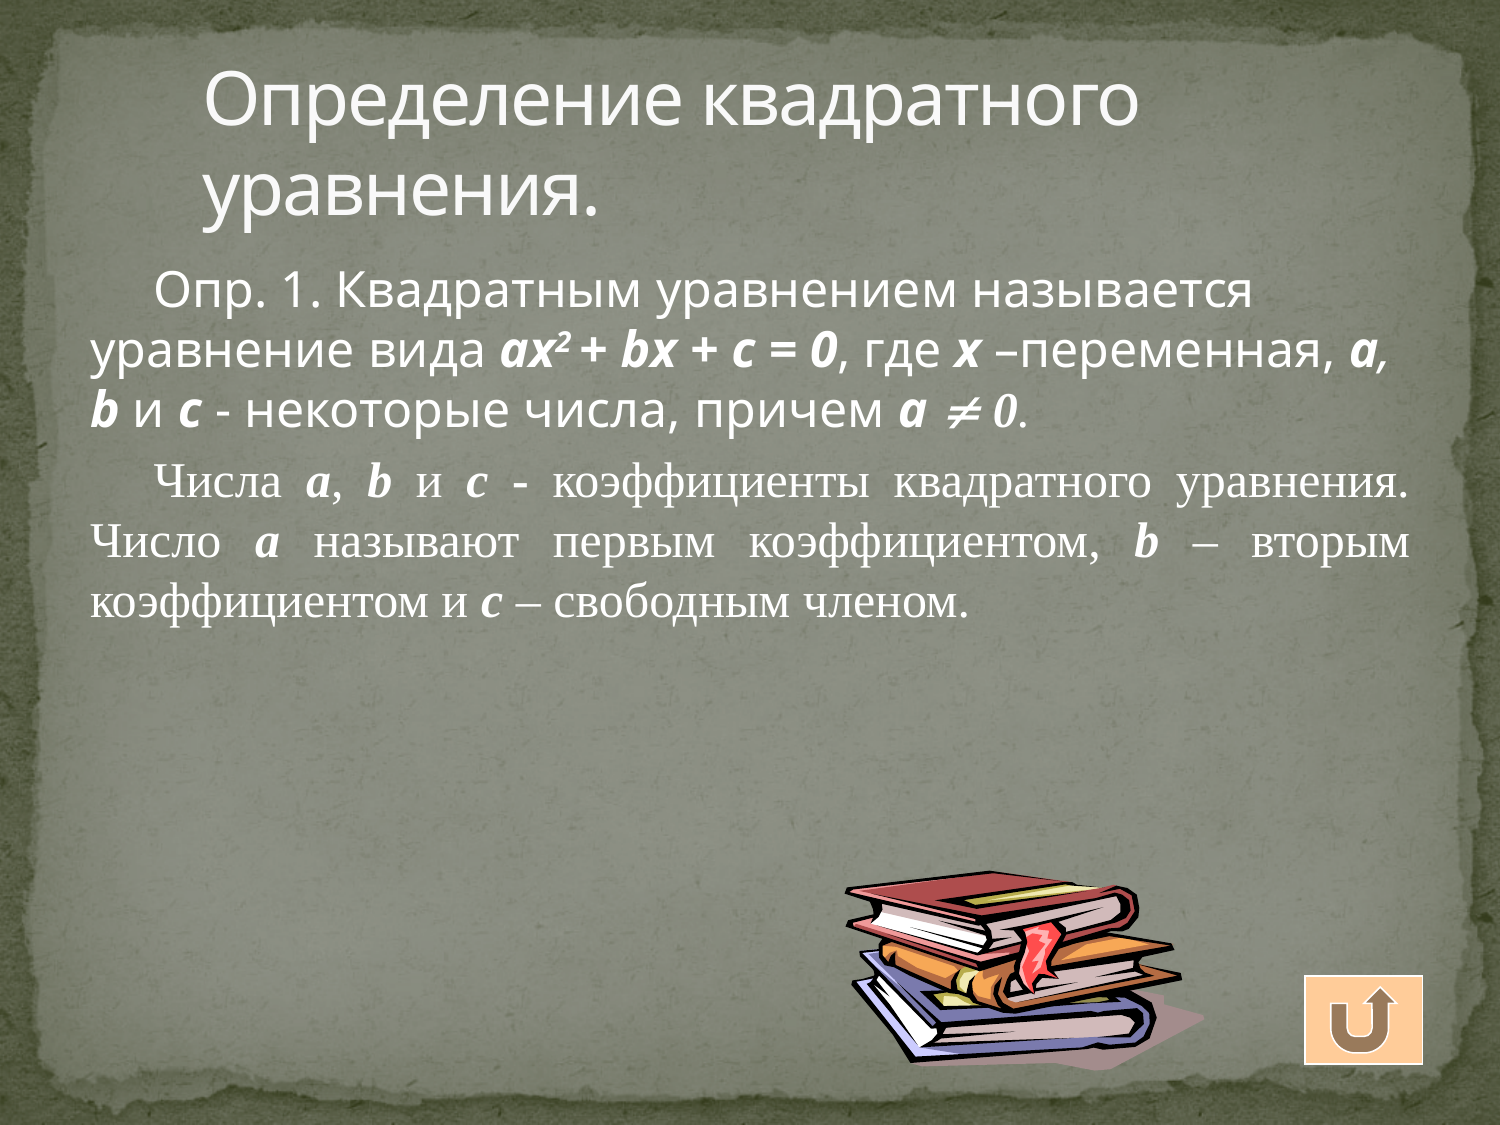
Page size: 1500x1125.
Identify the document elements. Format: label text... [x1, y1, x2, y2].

picture [844, 870, 1207, 1072]
title Определение квадратного уравнения. [187, 62, 1463, 238]
list Опр. 1. Квадратным уравнением называется уравнение вида ах2 + bх + с = 0, где х –переменная, а, b и с - некоторые числа, причем а  0. Числа а, b и с - коэффициенты квадратного уравнения. Число а называют первым коэффициентом, b – вторым коэффициентом и с – свободным членом. [74, 249, 1426, 1001]
